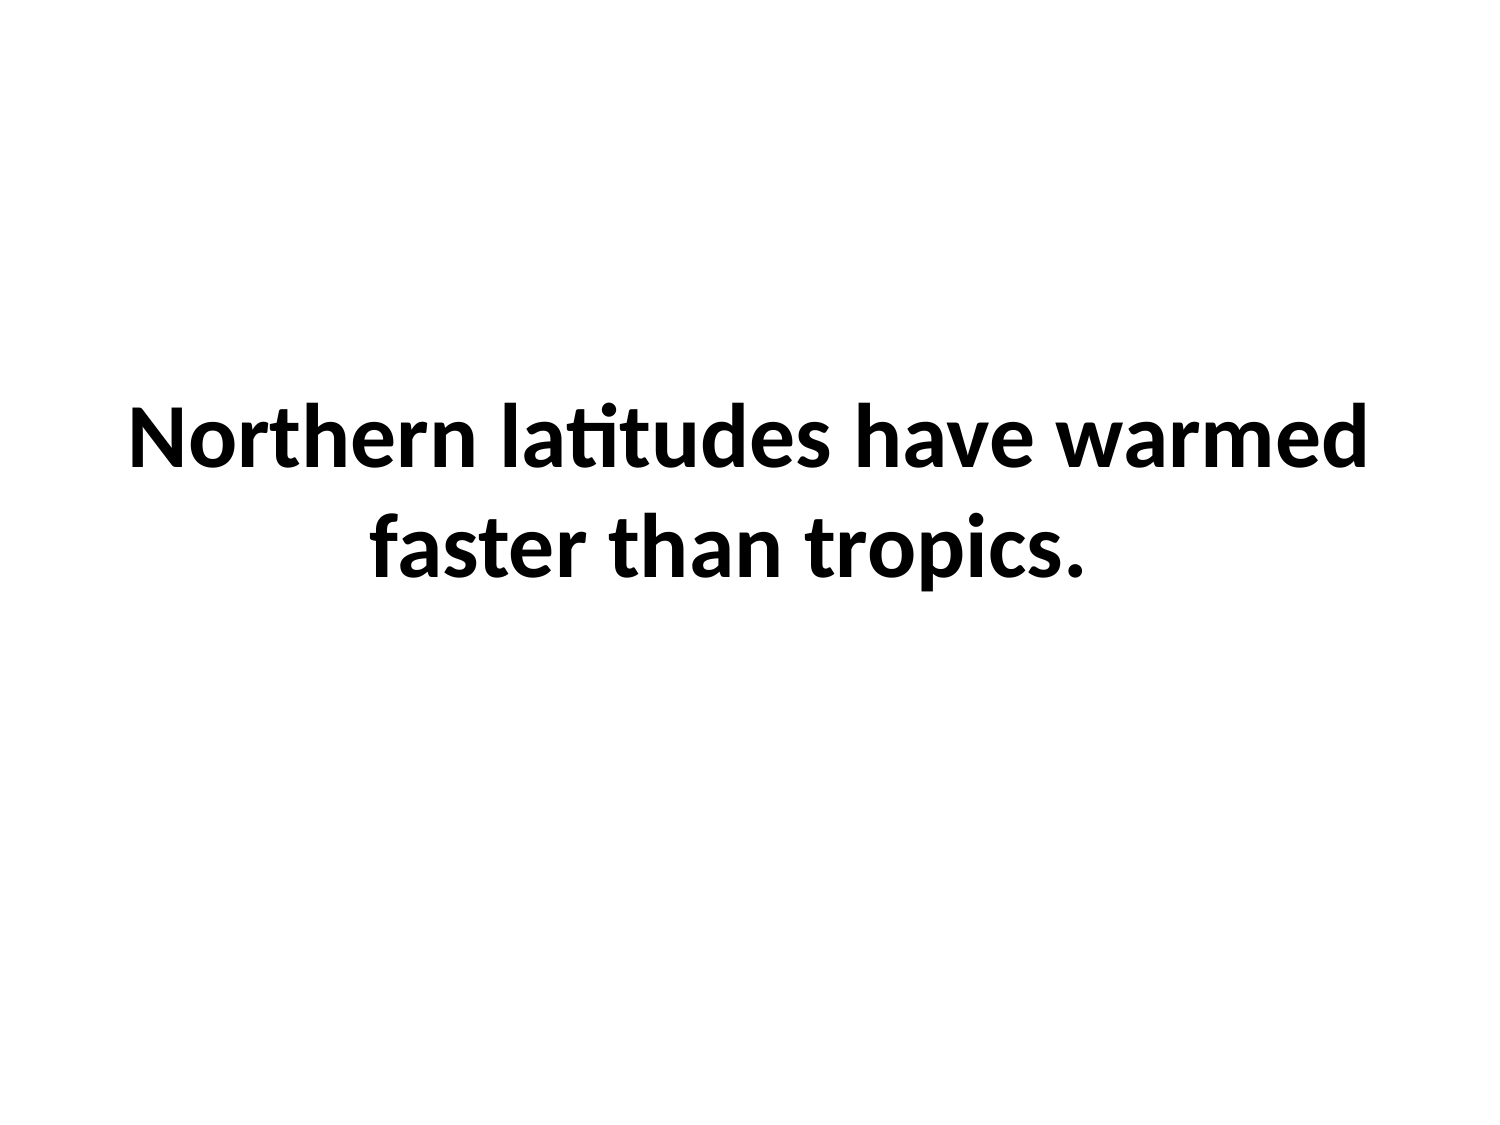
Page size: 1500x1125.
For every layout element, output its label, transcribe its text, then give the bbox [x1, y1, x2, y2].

title Northern latitudes have warmed faster than tropics. [75, 45, 1425, 1038]
